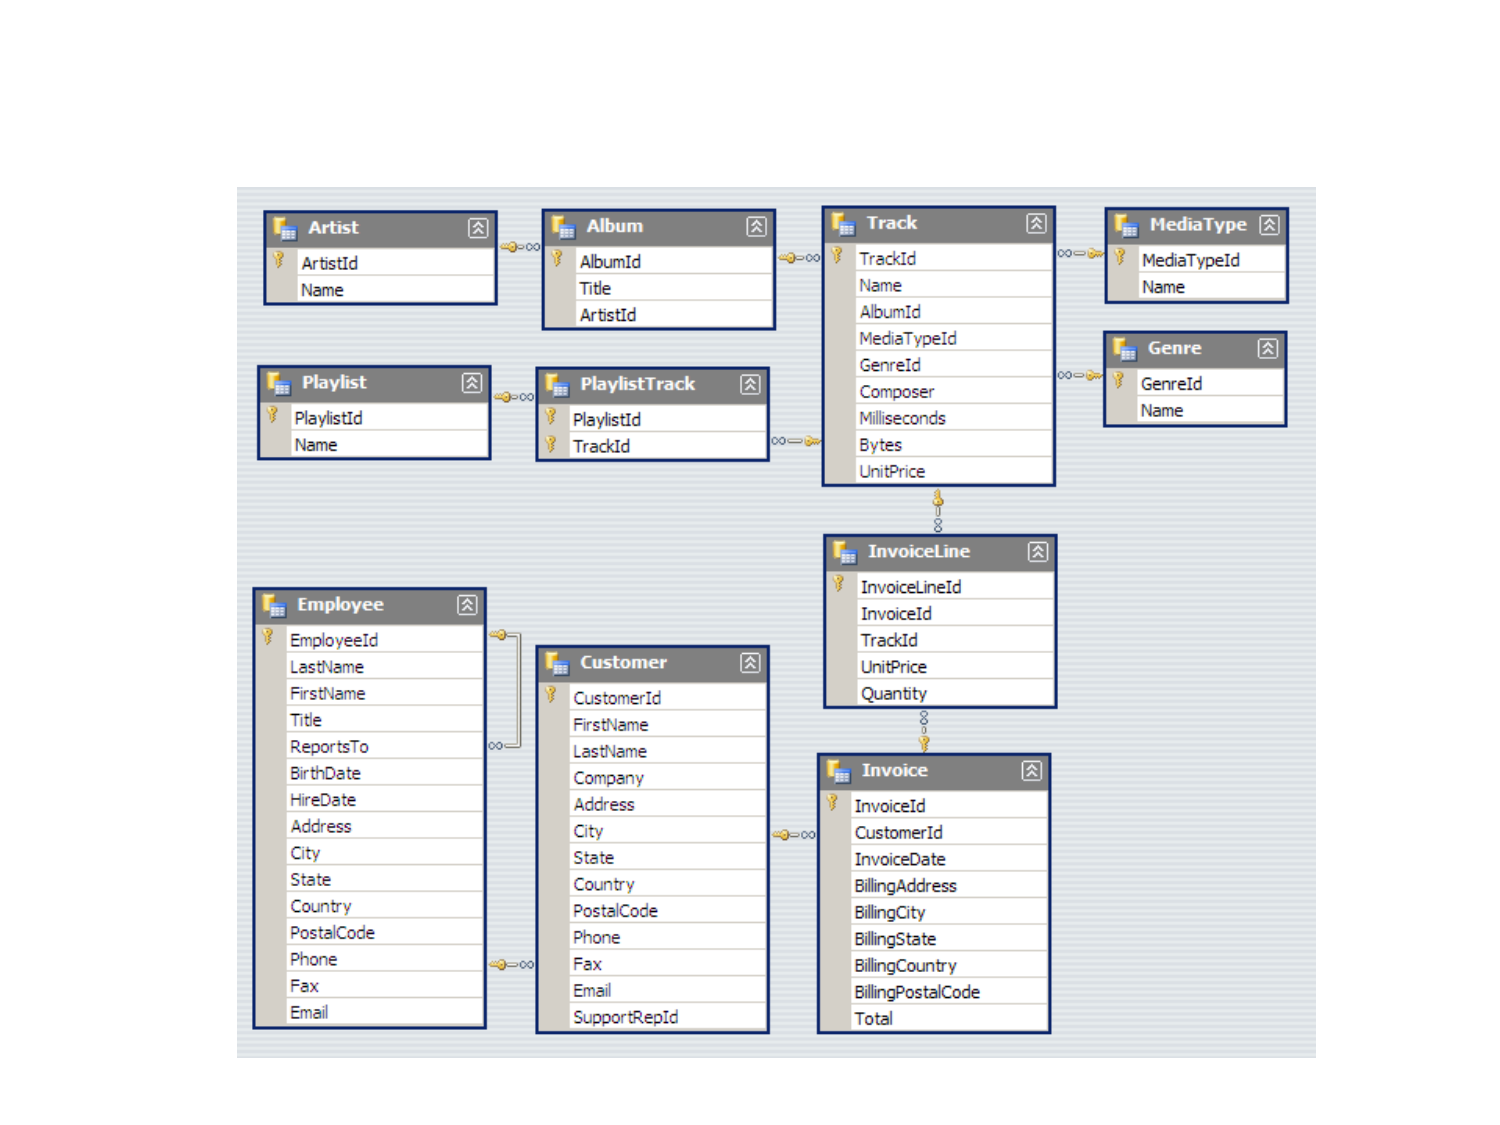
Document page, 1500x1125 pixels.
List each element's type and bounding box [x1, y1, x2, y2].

picture [237, 187, 1317, 1059]
